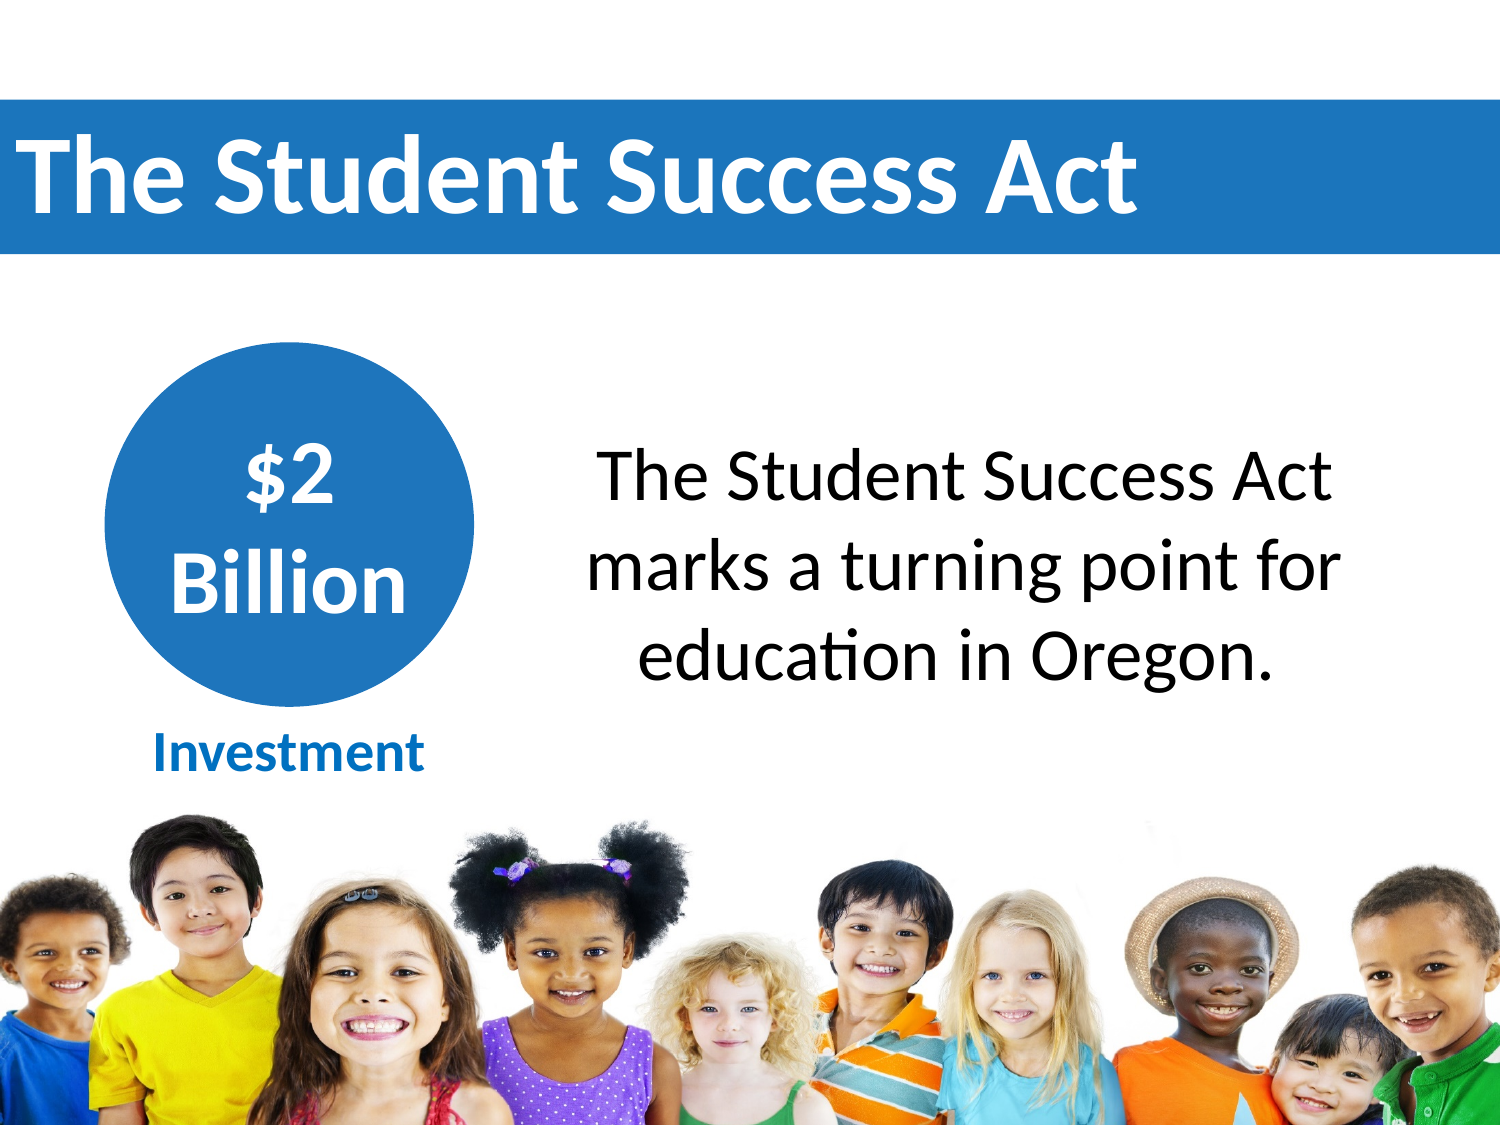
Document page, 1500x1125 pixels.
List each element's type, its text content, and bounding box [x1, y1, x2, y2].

text_box The Student Success Act marks a turning point for education in Oregon. [514, 417, 1416, 703]
picture [0, 758, 1500, 1125]
title The Student Success Act [0, 99, 1500, 255]
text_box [77, 346, 502, 789]
